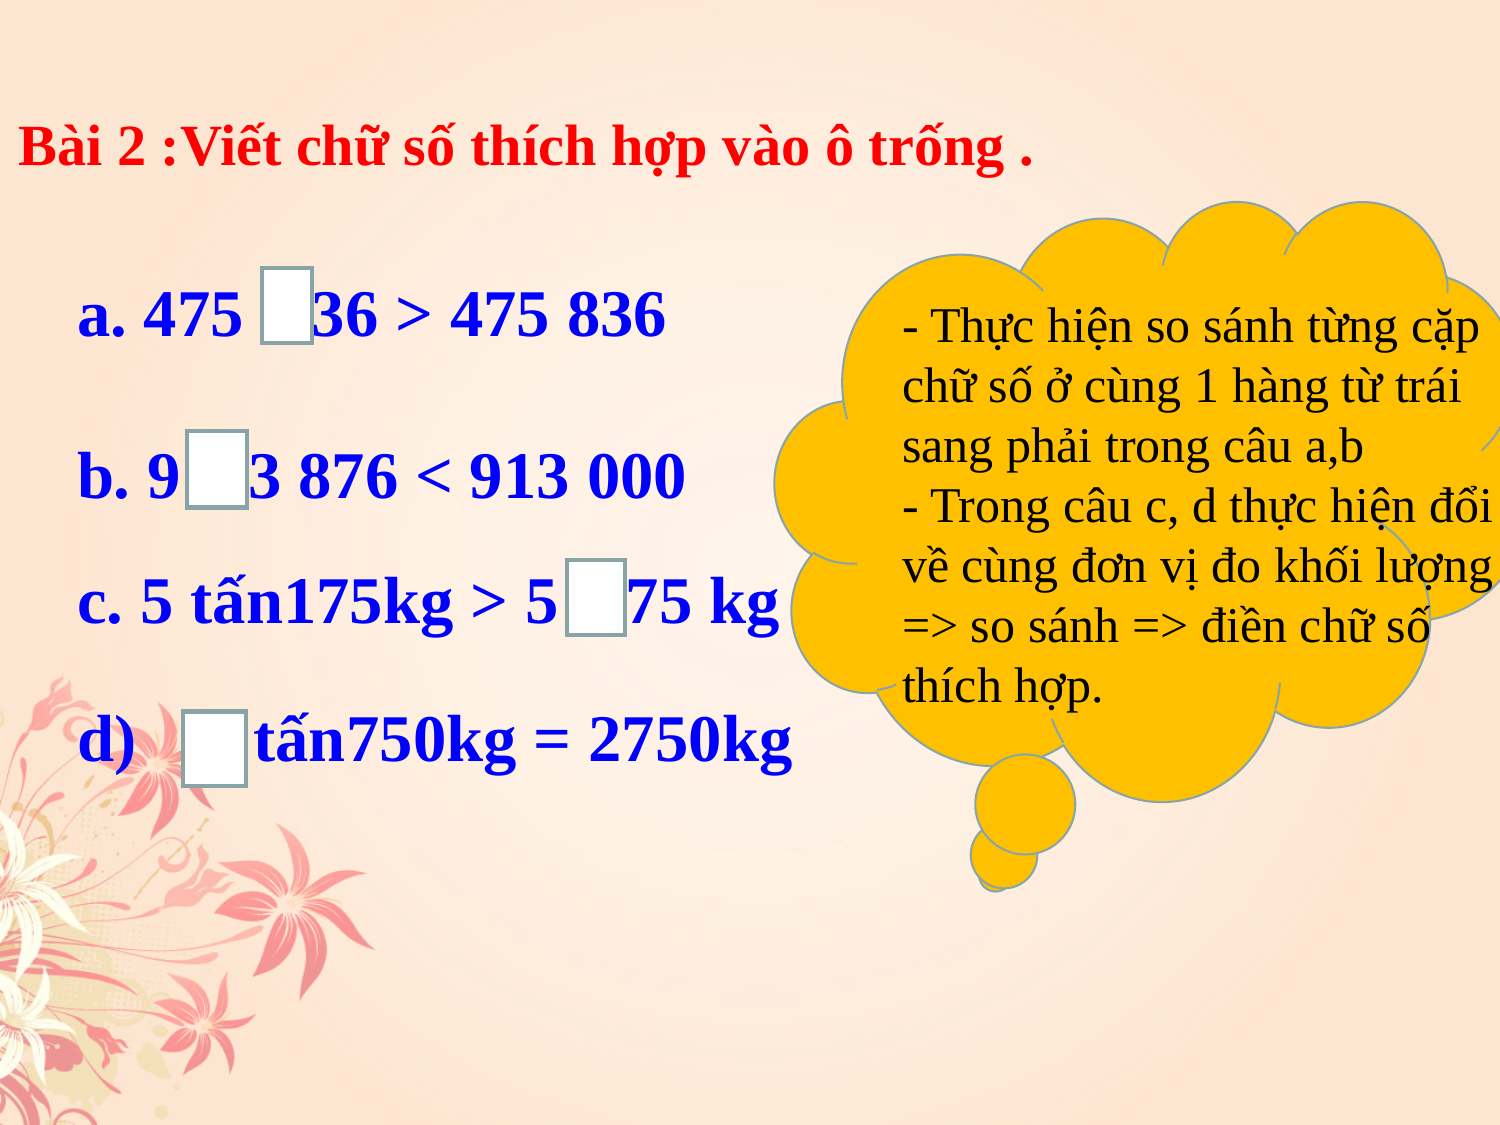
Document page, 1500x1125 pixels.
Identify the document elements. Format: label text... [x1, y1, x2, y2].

text_box 0 [163, 424, 252, 520]
text_box [773, 200, 1467, 712]
text_box [183, 711, 246, 787]
text_box 0 [555, 552, 644, 648]
text_box b. 9 3 876 < 913 000 [252, 424, 795, 520]
text_box c. 5 tấn175kg > 5 75 kg [62, 549, 809, 645]
text_box [1290, 721, 1367, 729]
text_box [566, 559, 625, 635]
text_box - Thực hiện so sánh từng cặp chữ số ở cùng 1 hàng từ trái sang phải trong câu a,b - Trong câu c, d thực hiện đổi về cùng đơn vị đo khối lượng => so sánh => điền chữ số thích hợp. [887, 285, 1500, 721]
text_box b. 9 3 876 < 913 000 [62, 424, 163, 520]
text_box 9 [244, 262, 332, 358]
text_box Bài 2 :Viết chữ số thích hợp vào ô trống . [3, 99, 1500, 185]
text_box a. 475 36 > 475 836 [332, 262, 888, 358]
text_box [187, 431, 247, 508]
text_box a. 475 36 > 475 836 [62, 262, 244, 358]
text_box d) tấn750kg = 2750kg [62, 687, 938, 783]
text_box [894, 721, 1274, 893]
text_box [261, 268, 312, 344]
